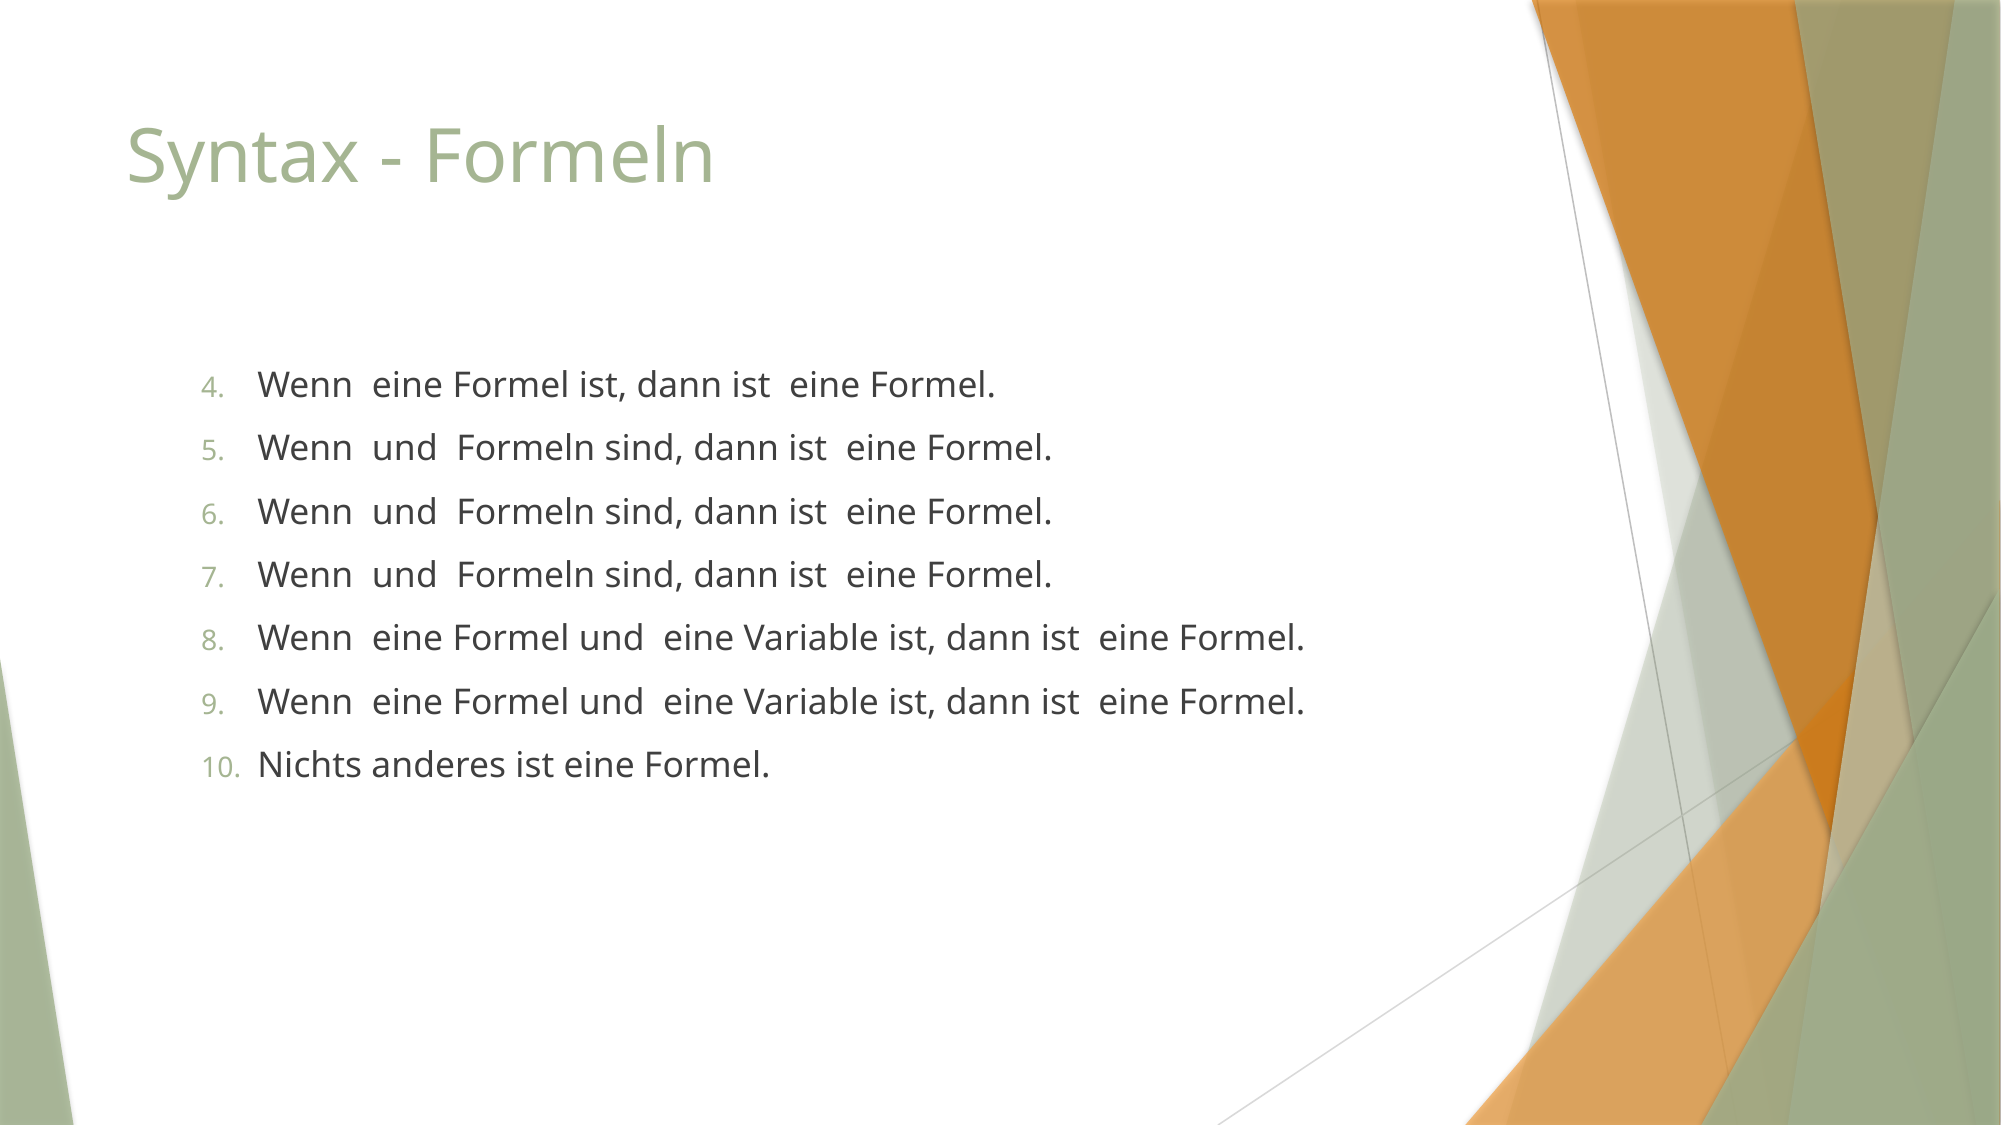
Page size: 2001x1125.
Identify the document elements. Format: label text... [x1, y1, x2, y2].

title Syntax - Formeln [111, 99, 1522, 317]
